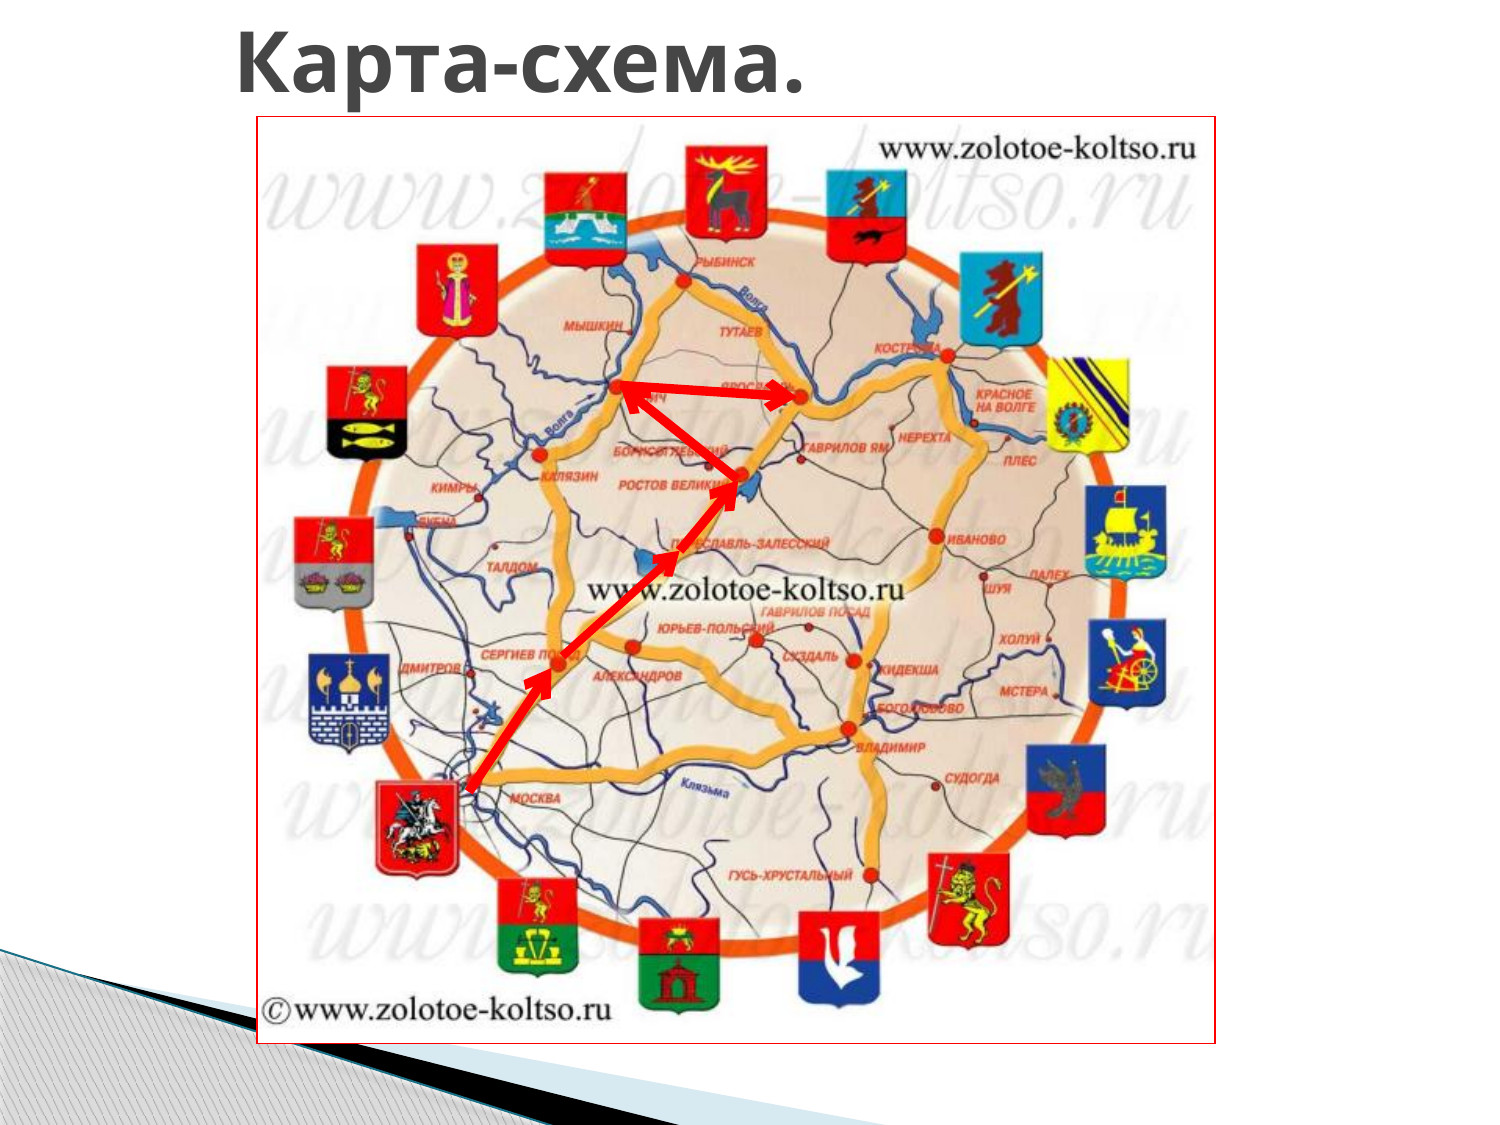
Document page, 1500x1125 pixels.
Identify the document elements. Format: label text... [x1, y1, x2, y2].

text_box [619, 408, 738, 480]
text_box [468, 667, 552, 793]
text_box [619, 385, 798, 398]
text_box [673, 485, 745, 546]
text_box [562, 550, 680, 657]
title Карта-схема. [70, 0, 1421, 118]
picture [257, 116, 1215, 1044]
